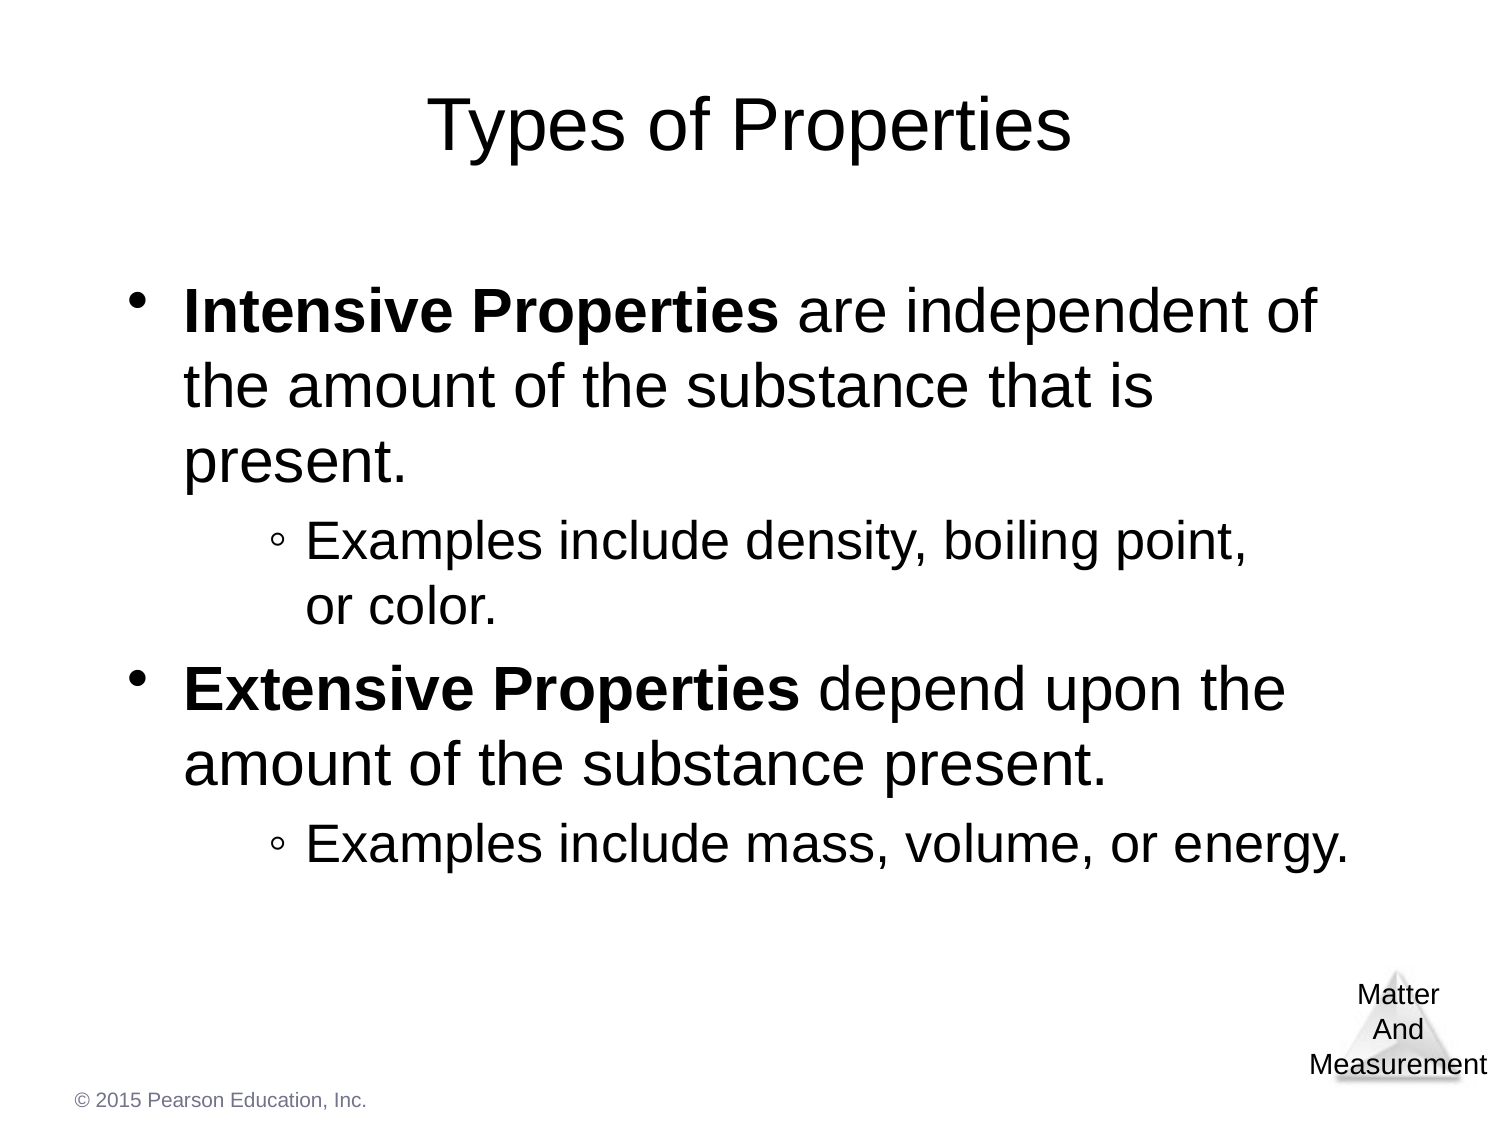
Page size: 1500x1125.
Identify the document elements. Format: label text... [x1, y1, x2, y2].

title Types of Properties [0, 26, 1500, 215]
picture [1295, 921, 1499, 1125]
list Intensive Properties are independent of the amount of the substance that is present. Examples include density, boiling point, or color. Extensive Properties depend upon the amount of the substance present. Examples include mass, volume, or energy. [112, 262, 1388, 938]
